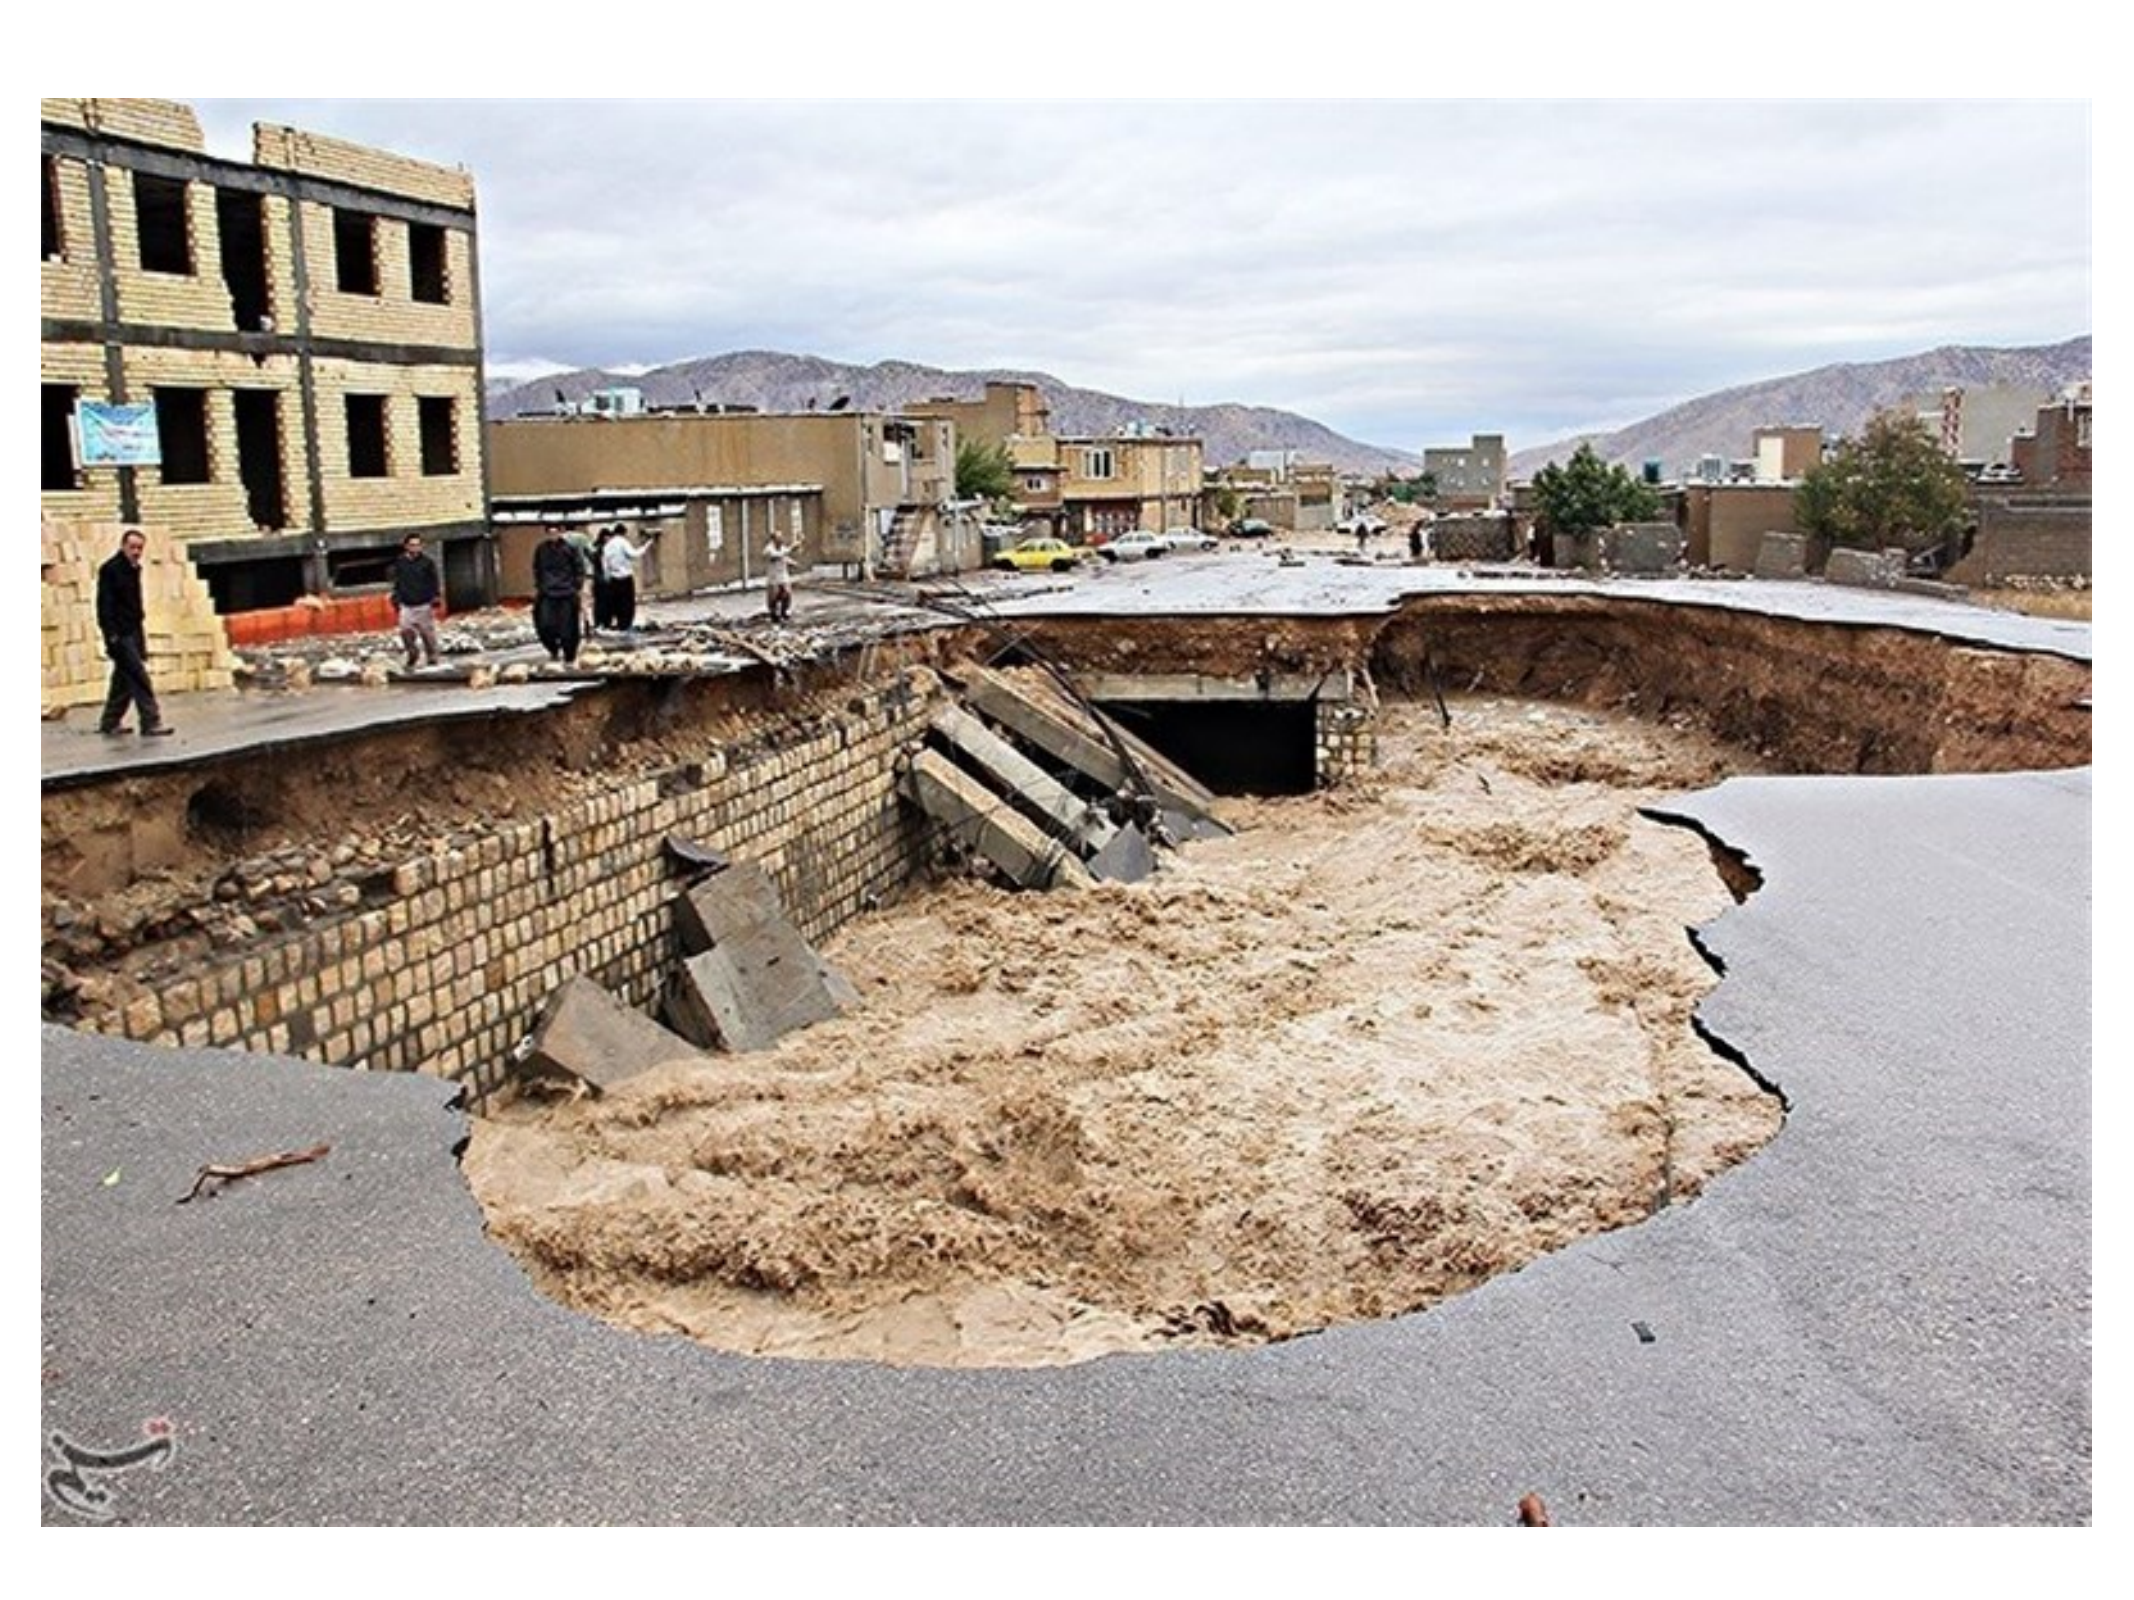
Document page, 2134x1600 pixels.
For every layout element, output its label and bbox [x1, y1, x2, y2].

picture [41, 98, 2093, 1527]
